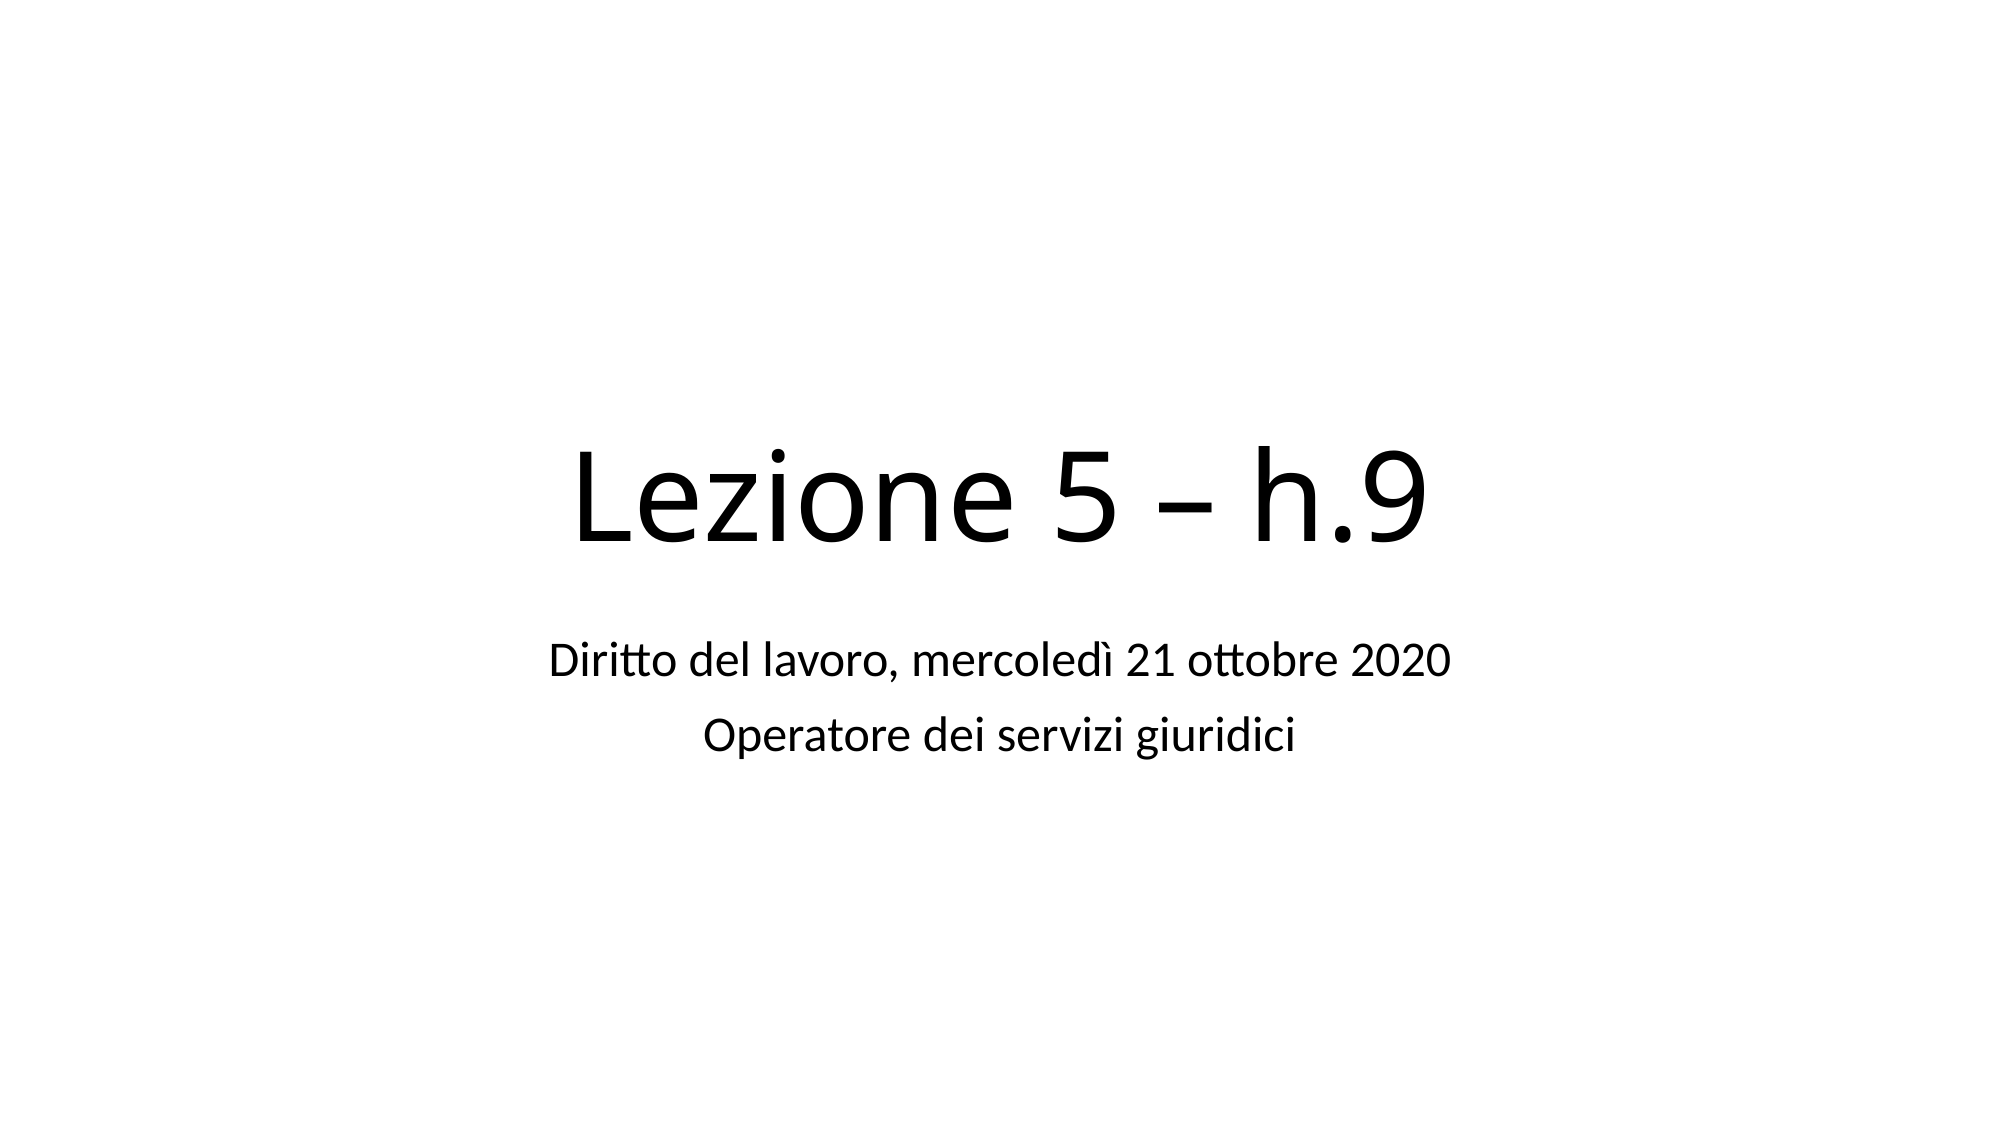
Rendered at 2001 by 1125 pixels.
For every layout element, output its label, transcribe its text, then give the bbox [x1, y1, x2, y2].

title Lezione 5 – h.9 [249, 184, 1750, 576]
subtitle Diritto del lavoro, mercoledì 21 ottobre 2020 Operatore dei servizi giuridici [249, 625, 1750, 795]
